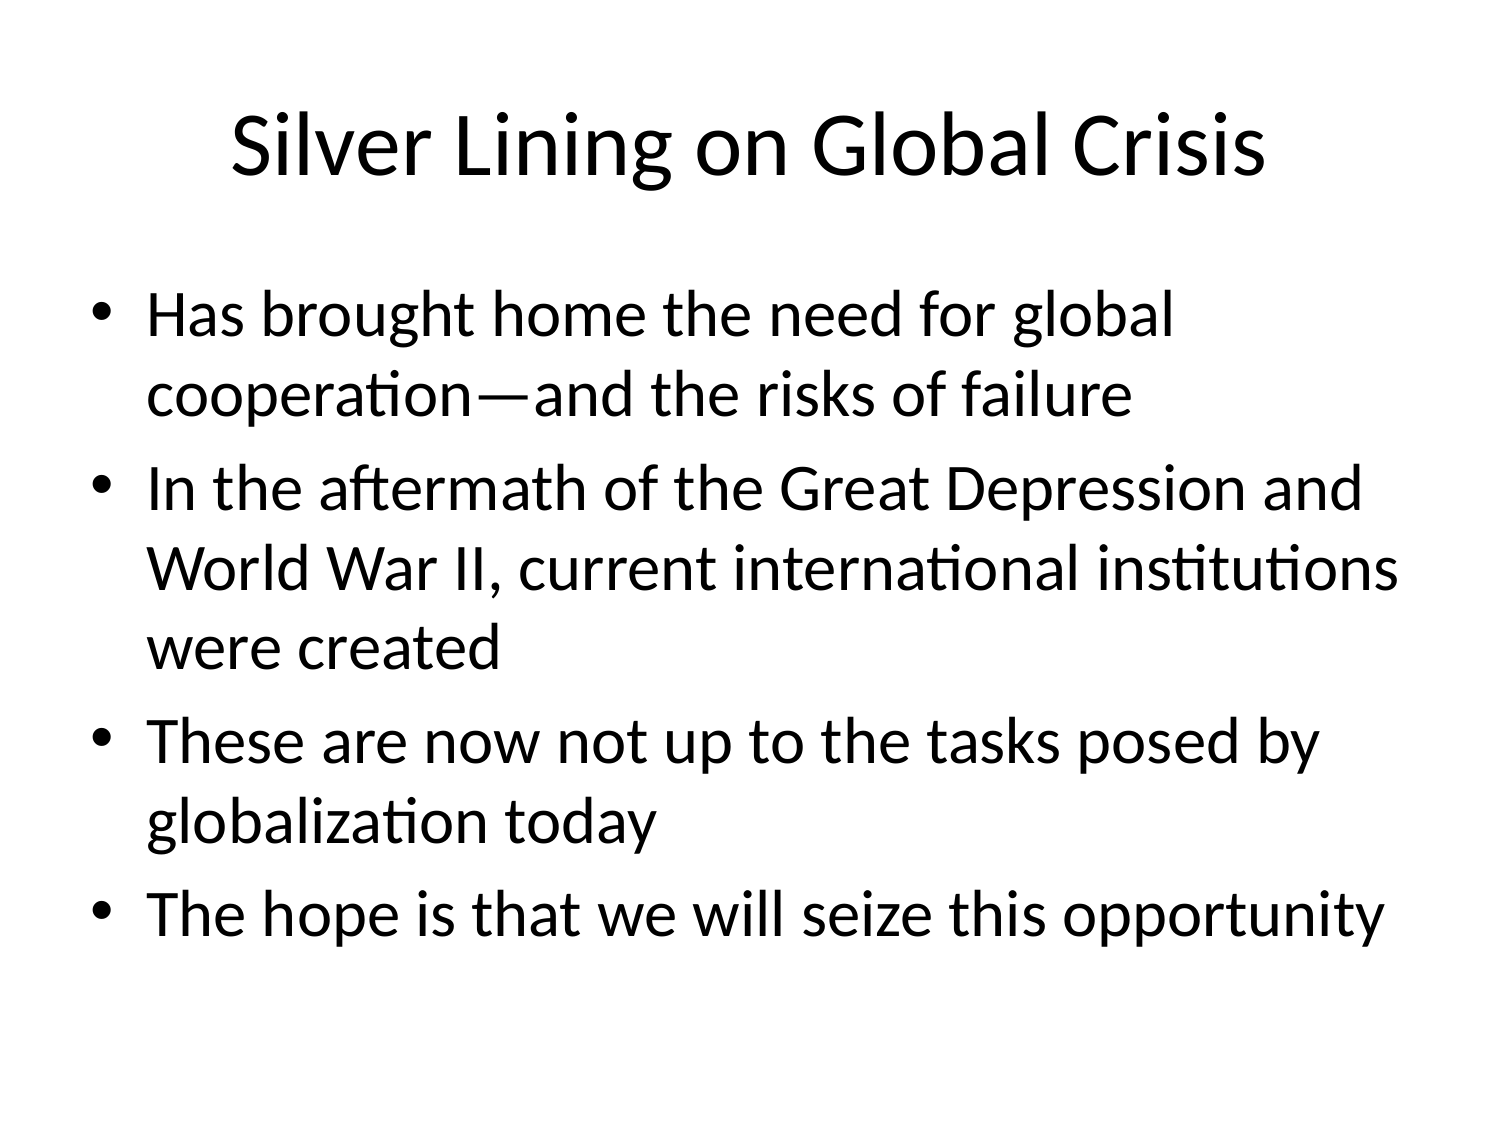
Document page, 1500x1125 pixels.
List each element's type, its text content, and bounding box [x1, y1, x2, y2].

list Has brought home the need for global cooperation—and the risks of failure In the aftermath of the Great Depression and World War II, current international institutions were created These are now not up to the tasks posed by globalization today The hope is that we will seize this opportunity [75, 262, 1425, 1005]
title Silver Lining on Global Crisis [75, 45, 1425, 233]
